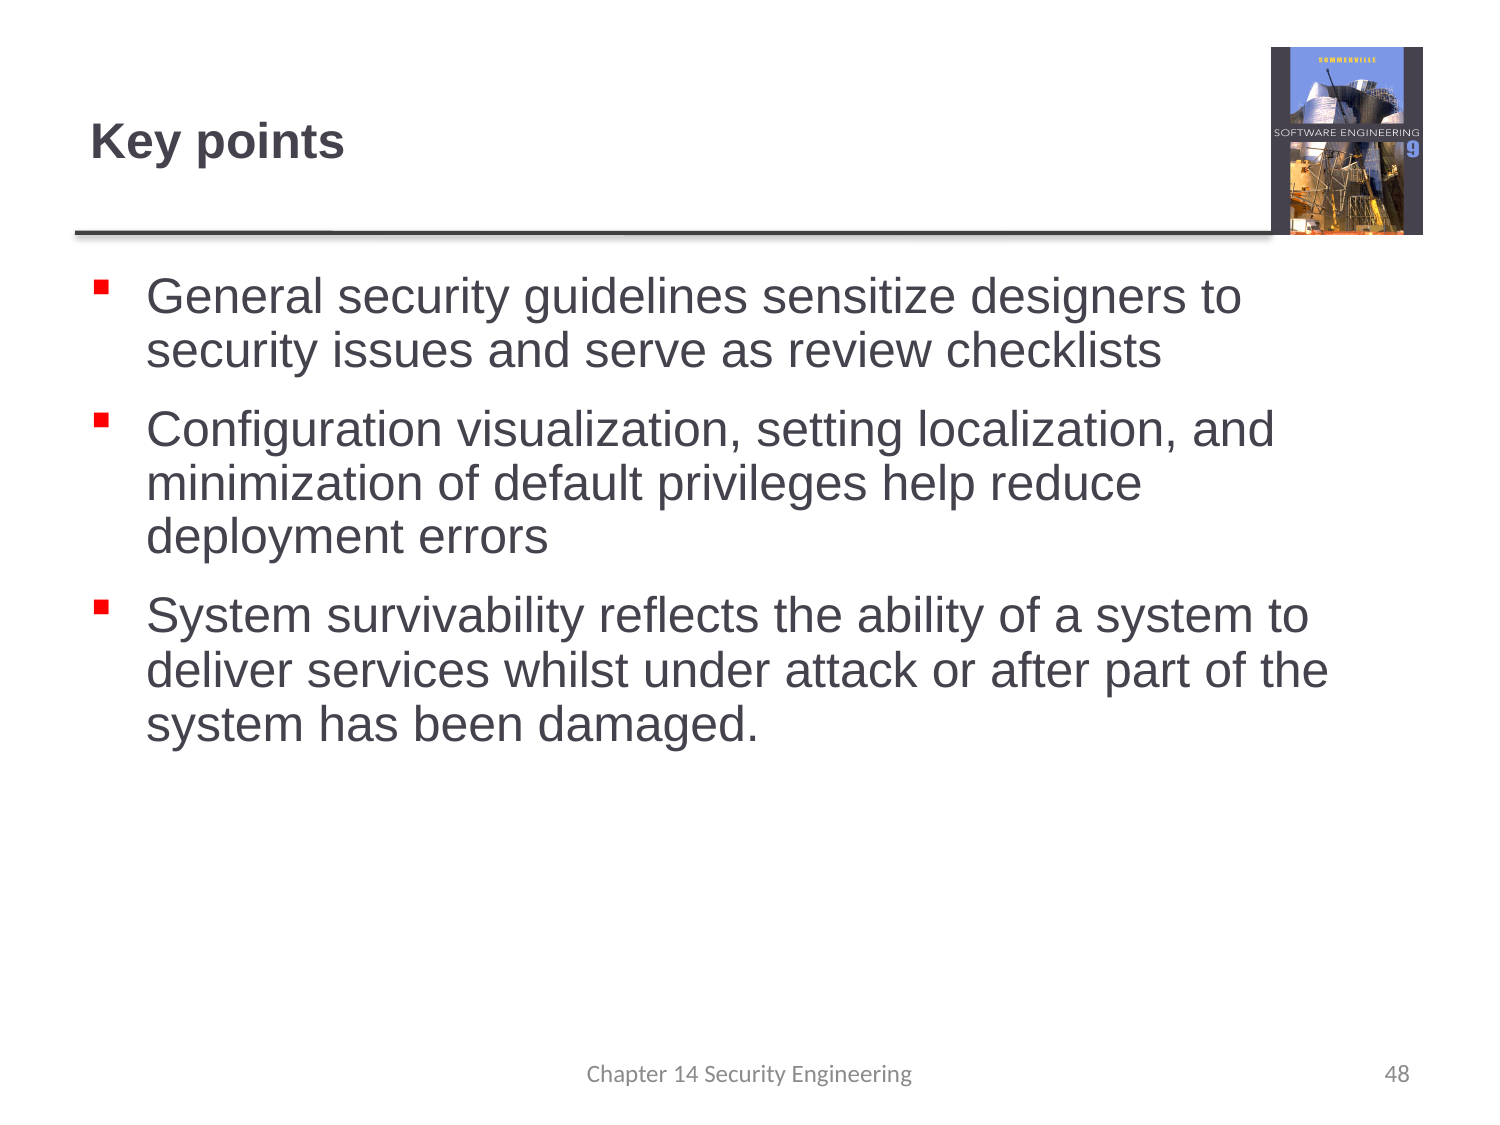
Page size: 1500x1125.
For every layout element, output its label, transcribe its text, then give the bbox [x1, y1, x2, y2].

footer Chapter 14 Security Engineering [512, 1042, 988, 1103]
title Key points [74, 44, 1272, 233]
list General security guidelines sensitize designers to security issues and serve as review checklists Configuration visualization, setting localization, and minimization of default privileges help reduce deployment errors System survivability reflects the ability of a system to deliver services whilst under attack or after part of the system has been damaged. [75, 262, 1425, 1005]
slide_number 48 [1074, 1042, 1425, 1103]
picture [1272, 47, 1423, 235]
